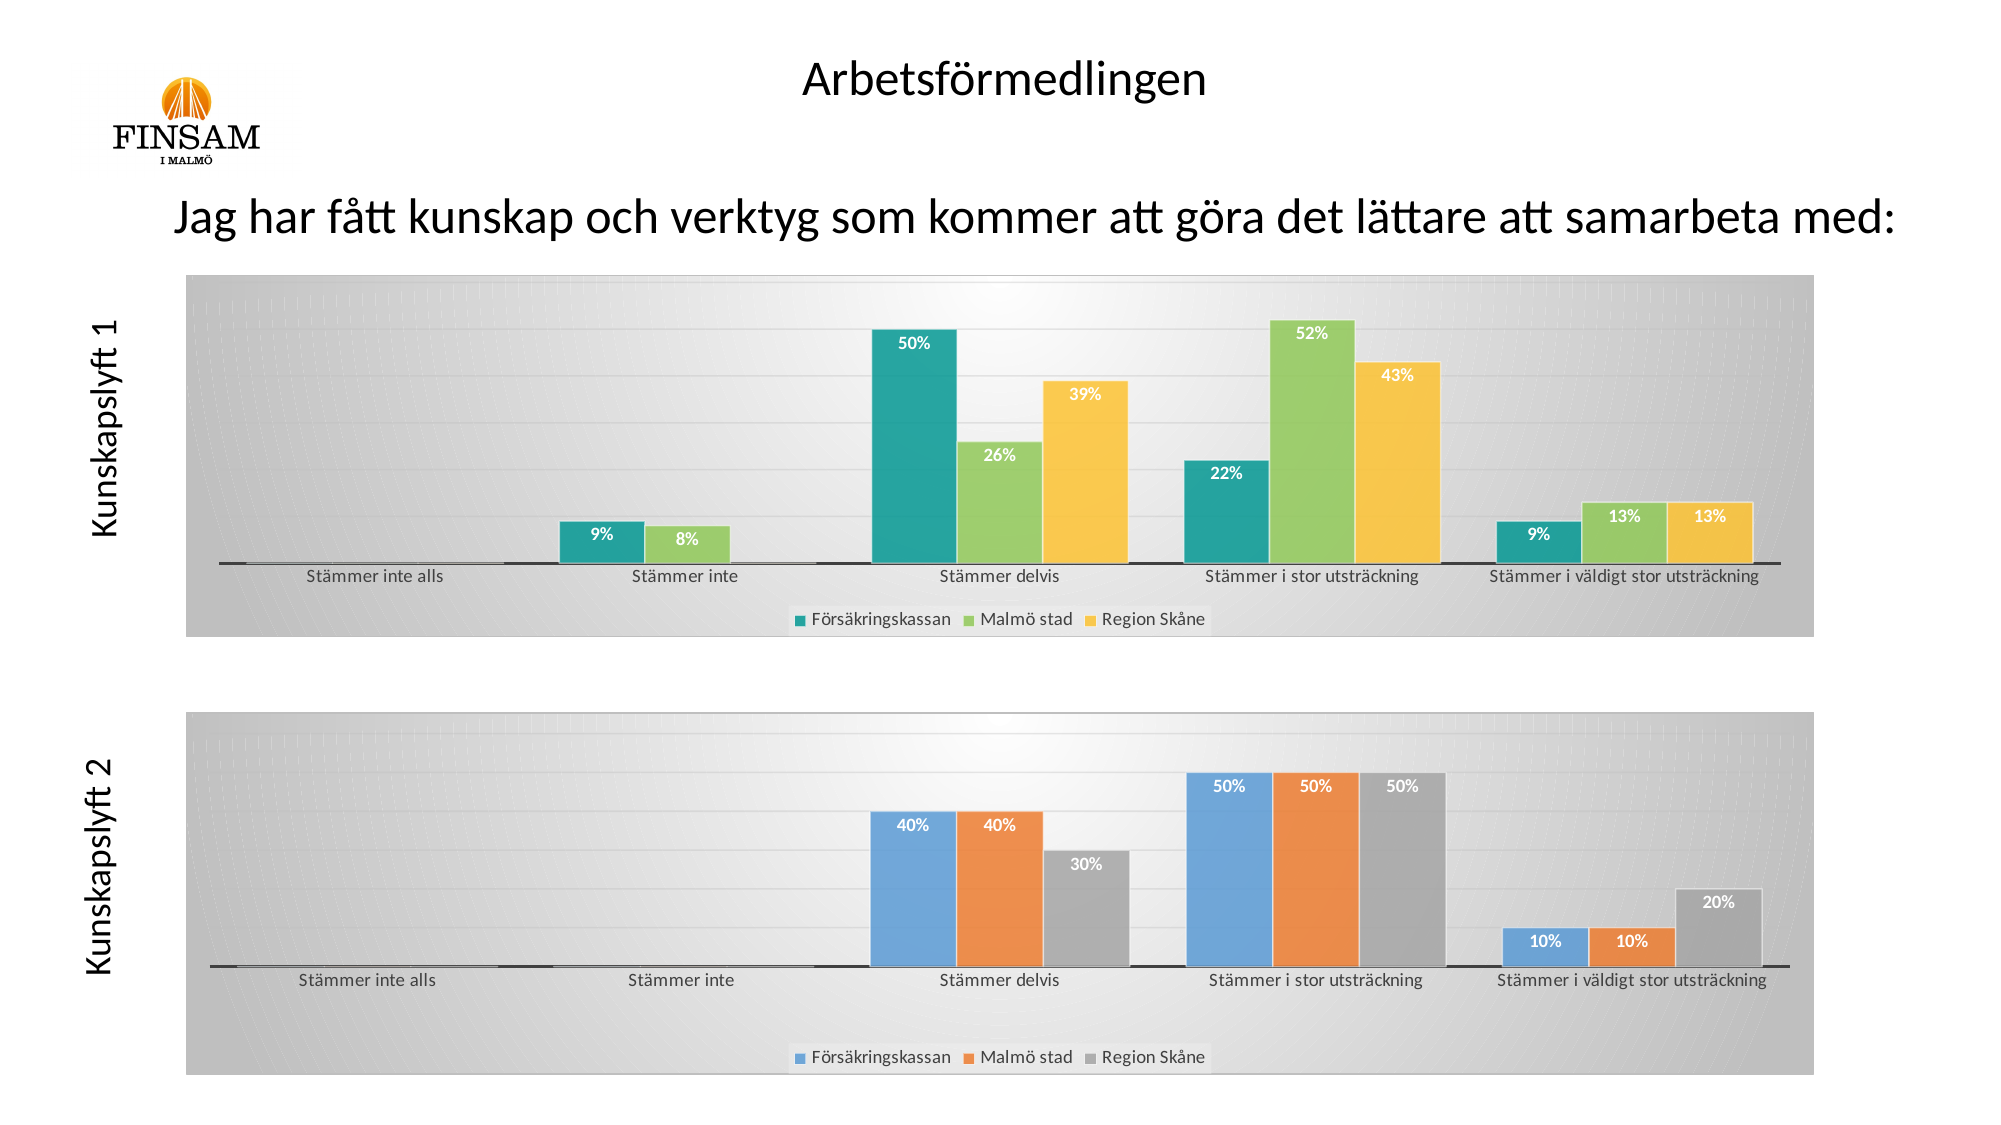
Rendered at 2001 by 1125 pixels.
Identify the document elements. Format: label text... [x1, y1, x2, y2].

picture [71, 63, 302, 178]
text_box Jag har fått kunskap och verktyg som kommer att göra det lättare att samarbeta med: [158, 175, 2000, 251]
text_box Kunskapslyft 2 [65, 713, 142, 992]
chart [185, 712, 1815, 1075]
text_box Arbetsförmedlingen [787, 37, 1244, 113]
text_box Kunskapslyft 1 [71, 274, 148, 553]
chart [185, 274, 1815, 638]
